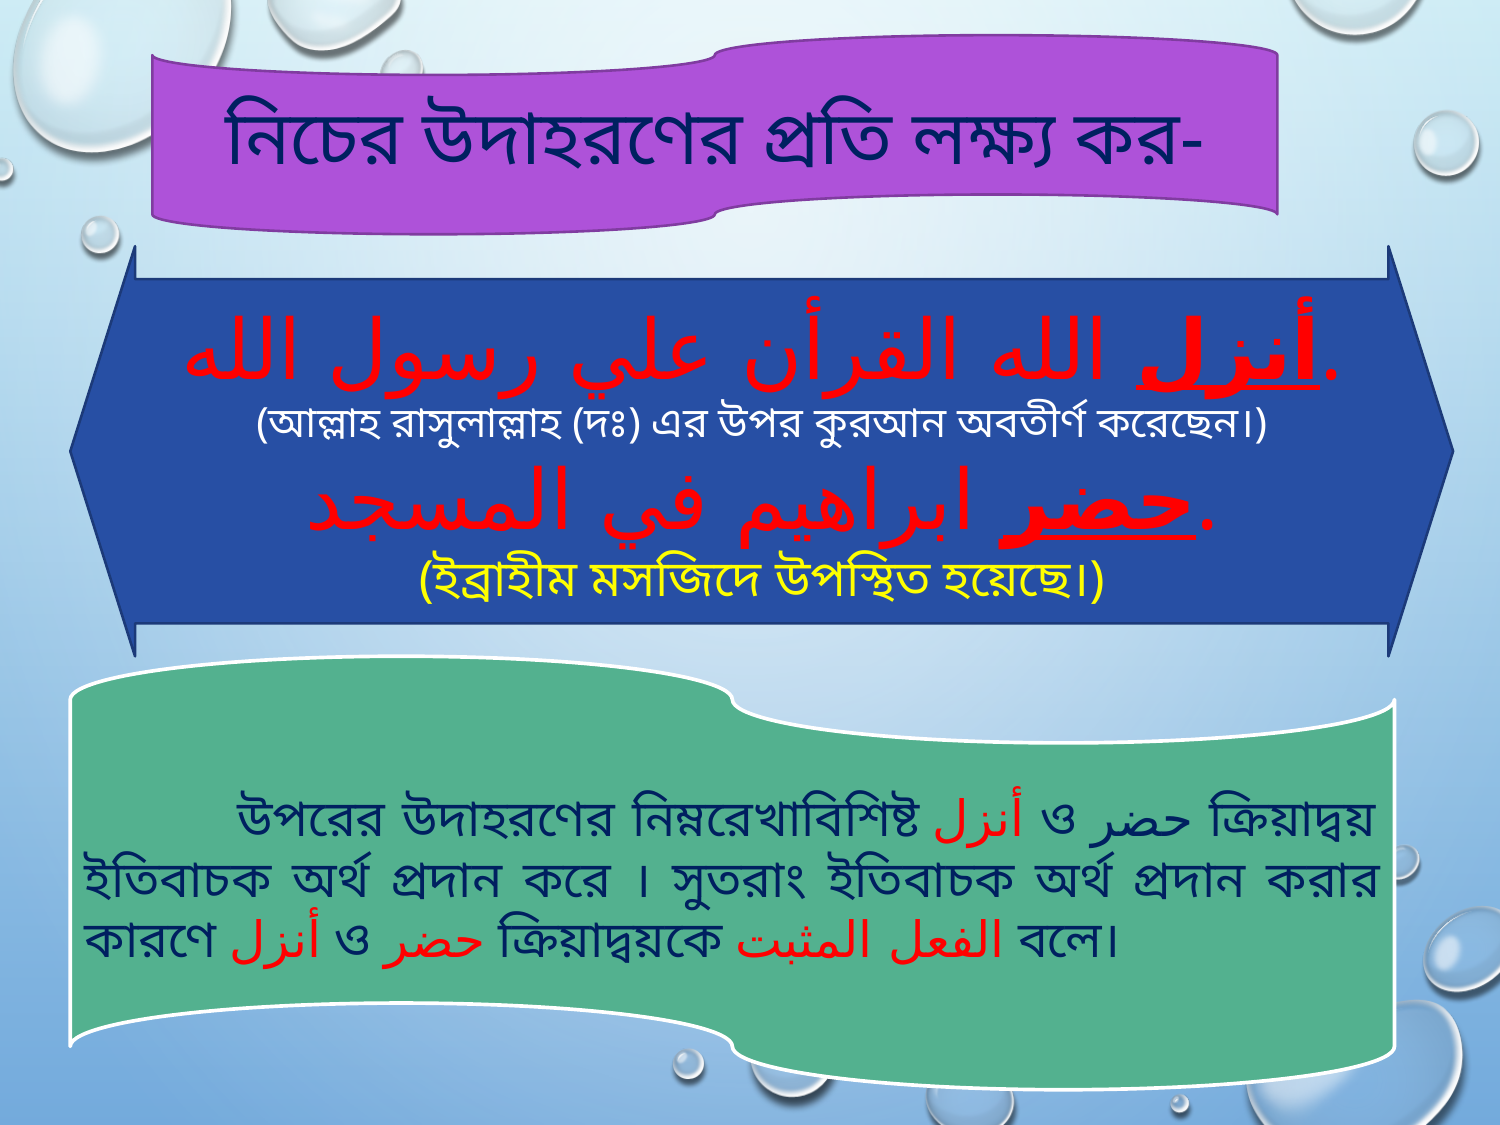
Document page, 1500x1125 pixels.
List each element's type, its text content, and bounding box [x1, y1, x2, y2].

picture [0, 0, 1500, 1125]
text_box উপরের উদাহরণের নিম্নরেখাবিশিষ্ট أنزل ও حضر ক্রিয়াদ্বয় ইতিবাচক অর্থ প্রদান করে । সুতরাং ইতিবাচক অর্থ প্রদান করার কারণে أنزل ও حضر ক্রিয়াদ্বয়কে الفعل المثبت বলে। [68, 654, 1397, 1092]
text_box নিচের উদাহরণের প্রতি লক্ষ্য কর- [151, 33, 1279, 236]
text_box أنزل الله القرأن علي رسول الله. (আল্লাহ রাসুলাল্লাহ (দঃ) এর উপর কুরআন অবতীর্ণ করেছেন।) حضر ابراهيم في المسجد. (ইব্রাহীম মসজিদে উপস্থিত হয়েছে।) [69, 244, 1455, 658]
